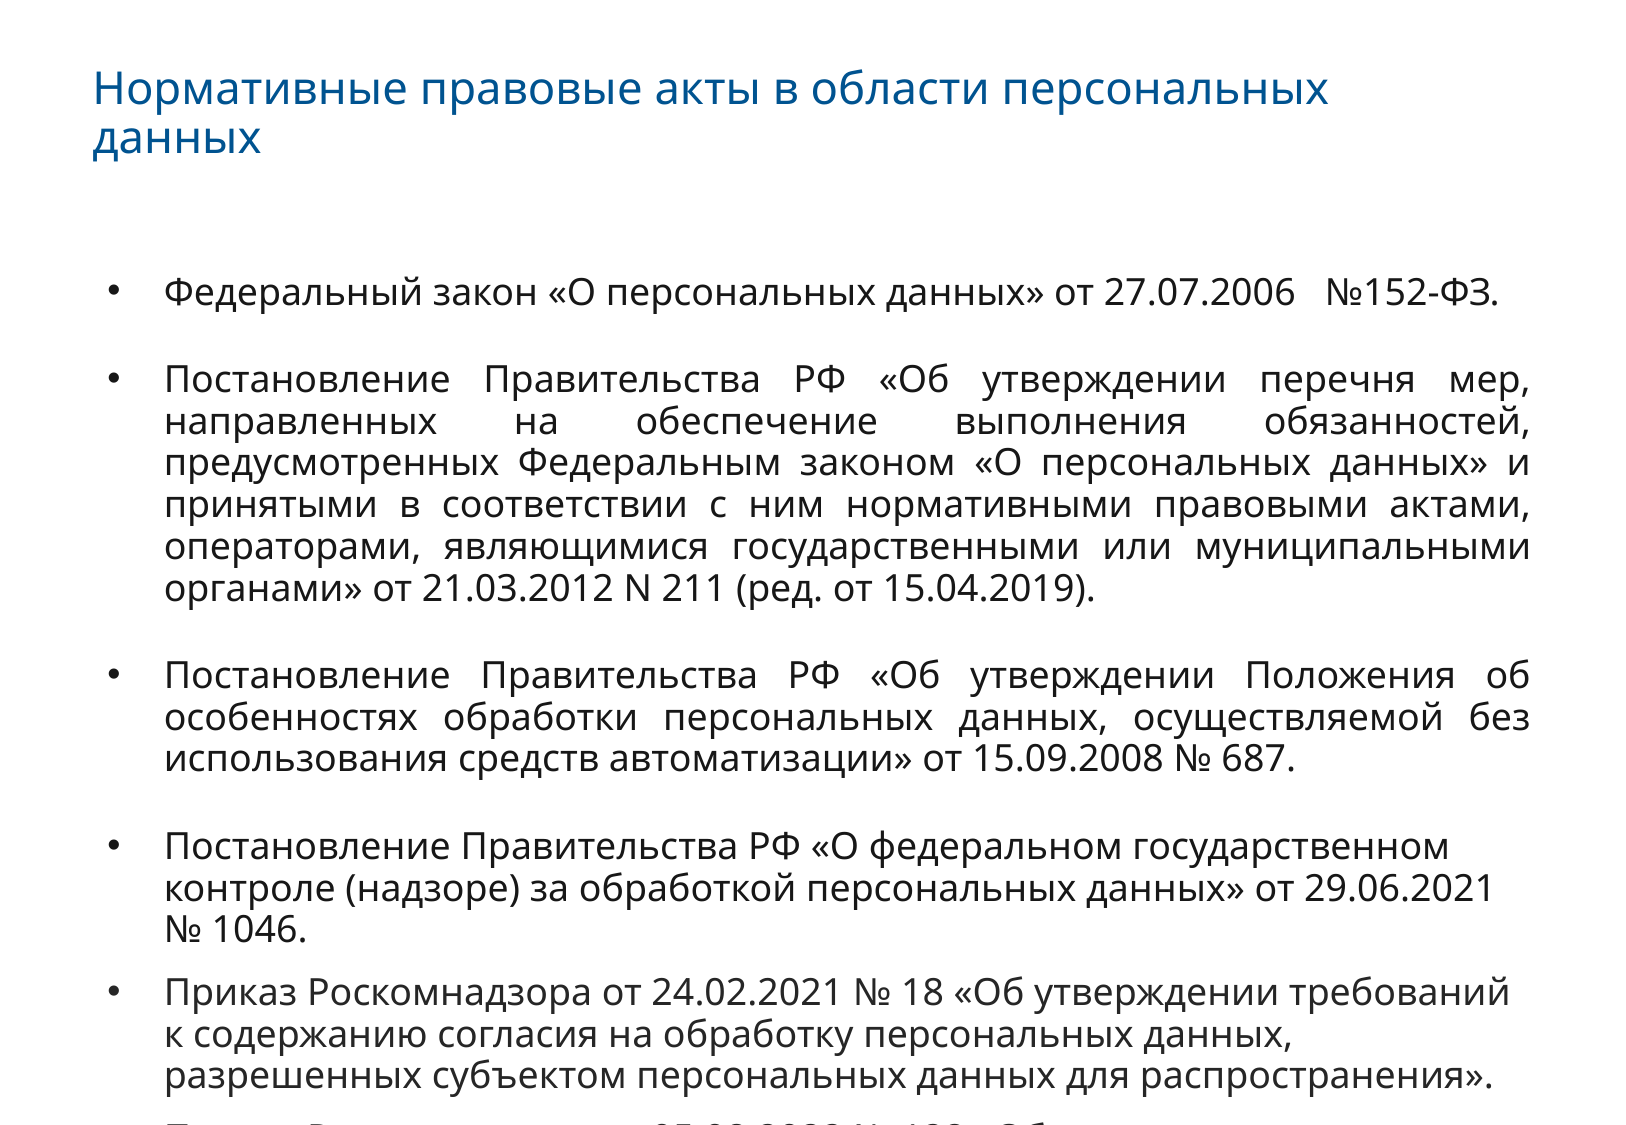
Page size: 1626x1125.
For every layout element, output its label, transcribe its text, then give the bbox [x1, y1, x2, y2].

slide_number 2 [1181, 1060, 1547, 1121]
list Федеральный закон «О персональных данных» от 27.07.2006 №152-ФЗ. Постановление Правительства РФ «Об утверждении перечня мер, направленных на обеспечение выполнения обязанностей, предусмотренных Федеральным законом «О персональных данных» и принятыми в соответствии с ним нормативными правовыми актами, операторами, являющимися государственными или муниципальными органами» от 21.03.2012 N 211 (ред. от 15.04.2019). Постановление Правительства РФ «Об утверждении Положения об особенностях обработки персональных данных, осуществляемой без использования средств автоматизации» от 15.09.2008 № 687. Постановление Правительства РФ «О федеральном государственном контроле (надзоре) за обработкой персональных данных» от 29.06.2021 № 1046. Приказ Роскомнадзора от 24.02.2021 № 18 «Об утверждении требований к содержанию согласия на обработку персональных данных, разрешенных субъектом персональных данных для распространения». Приказ Роскомнадзора от 05.08.2022 № 128 «Об утверждении перечня иностранных государств, обеспечивающих адекватную защиту прав субъектов персональных данных». [77, 263, 1547, 1061]
title Нормативные правовые акты в области персональных данных [77, 57, 1355, 172]
